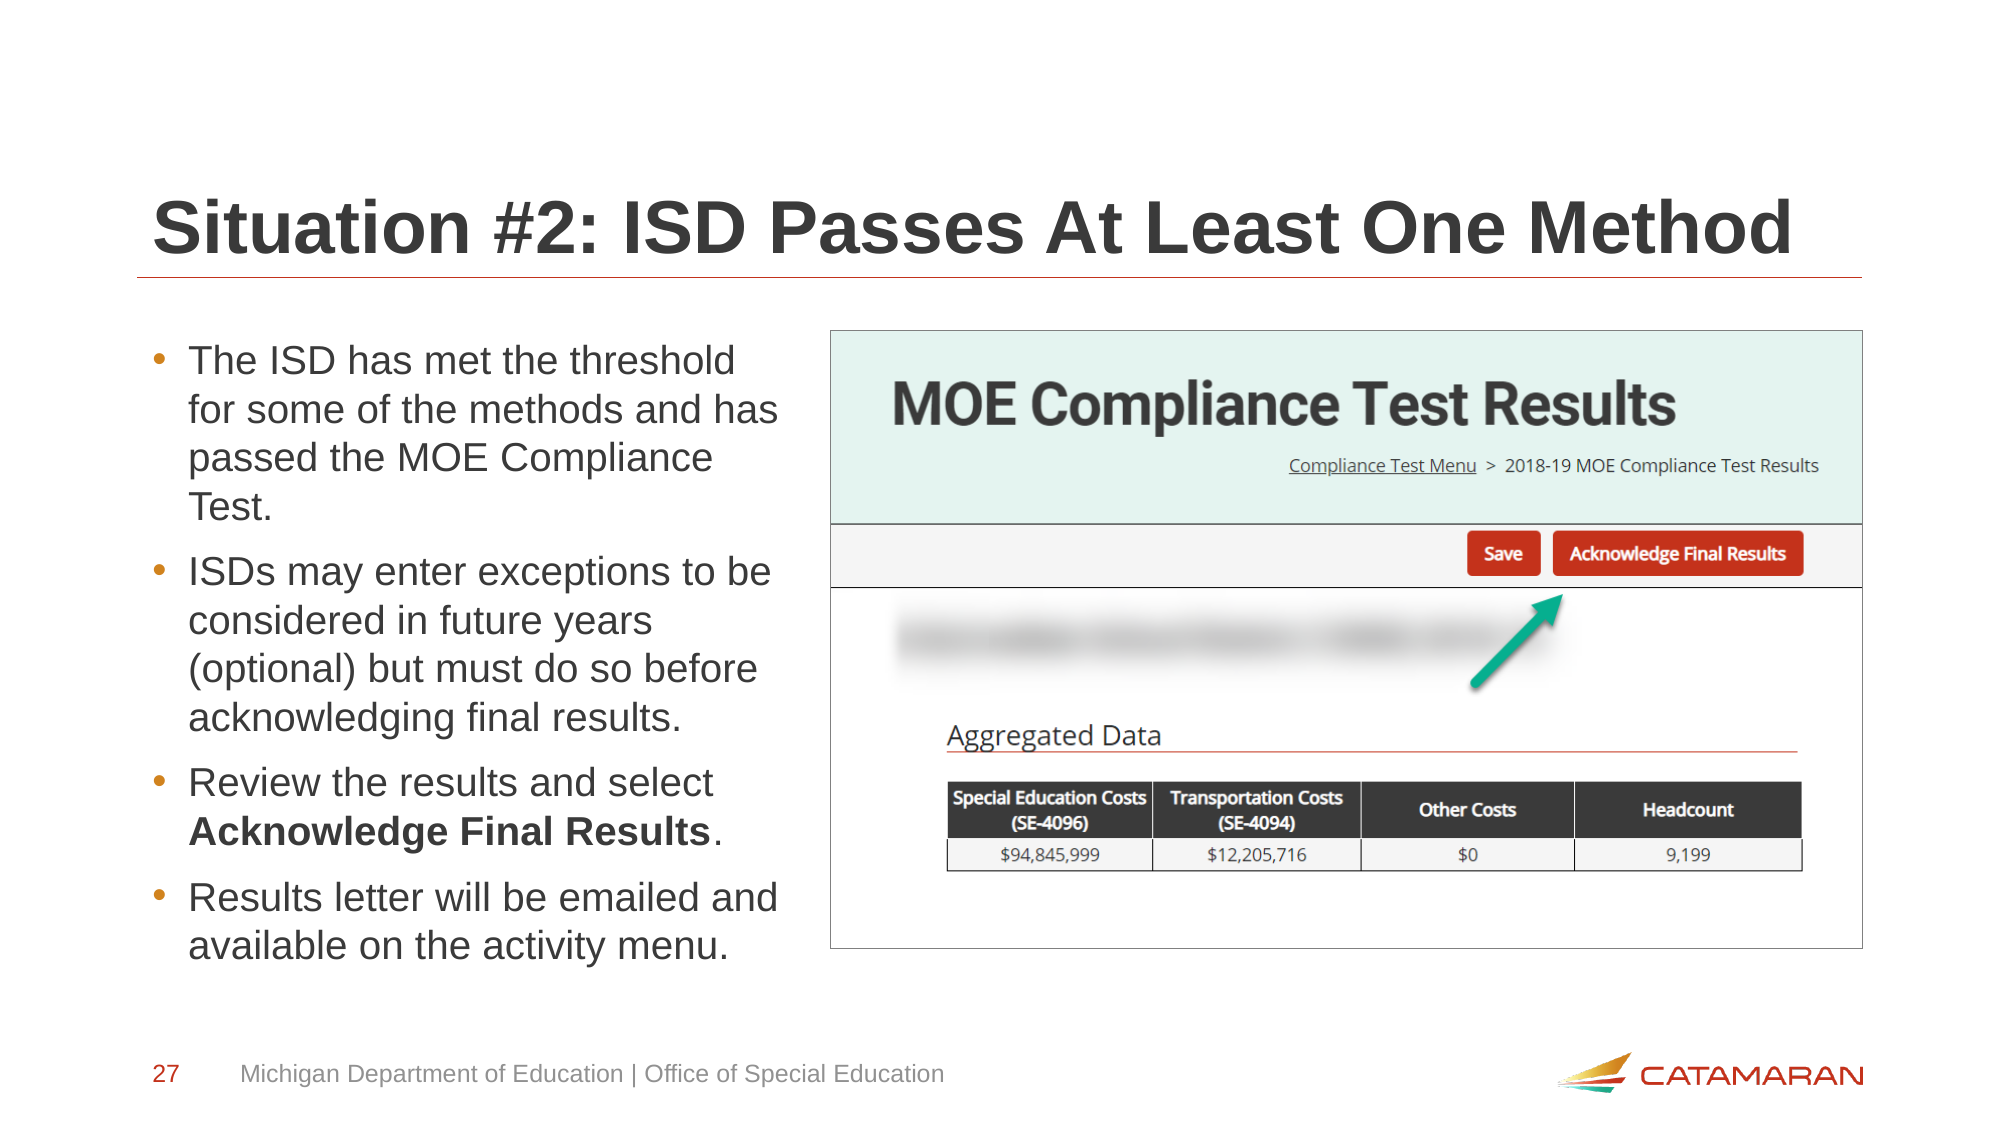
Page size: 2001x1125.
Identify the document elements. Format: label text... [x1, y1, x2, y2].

picture [1557, 1052, 1863, 1093]
list The ISD has met the threshold for some of the methods and has passed the MOE Compliance Test. ISDs may enter exceptions to be considered in future years (optional) but must do so before acknowledging final results. Review the results and select Acknowledge Final Results. Results letter will be emailed and available on the activity menu. [137, 326, 797, 1014]
title Situation #2: ISD Passes At Least One Method [137, 59, 1863, 278]
slide_number 27 [137, 1042, 205, 1103]
footer Michigan Department of Education | Office of Special Education [225, 1042, 1484, 1103]
picture [830, 330, 1863, 949]
